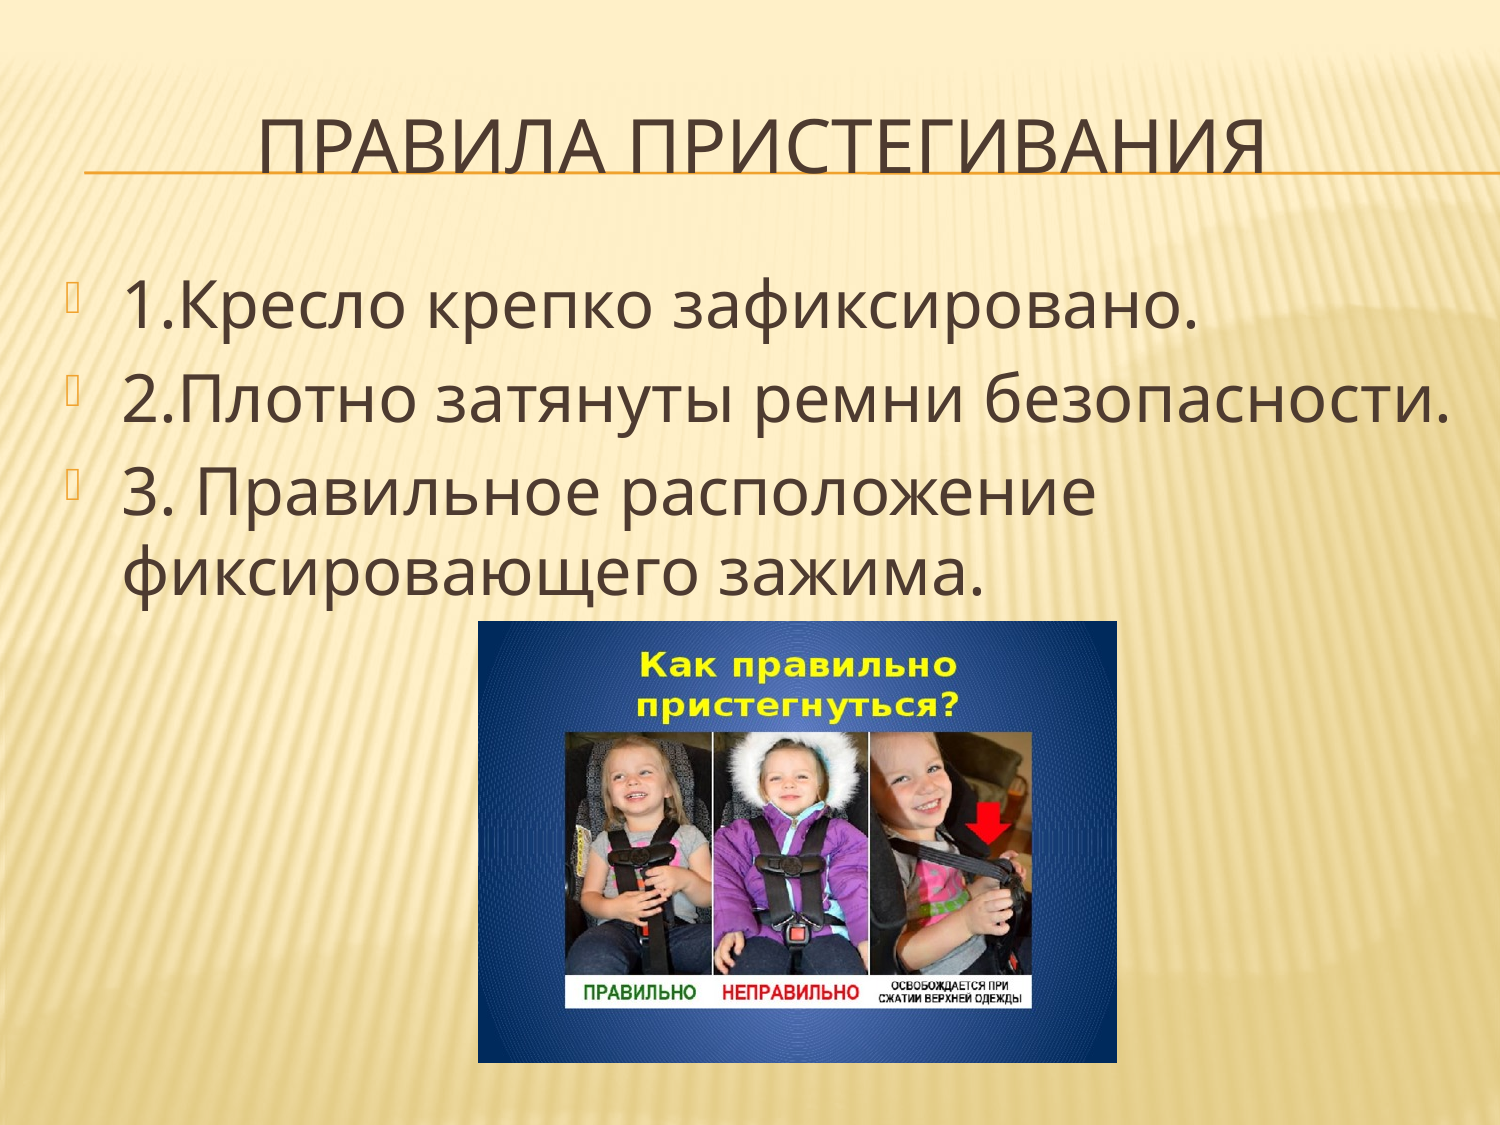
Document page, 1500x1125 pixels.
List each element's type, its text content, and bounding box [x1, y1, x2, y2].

picture [477, 621, 1117, 1063]
list 1.Кресло крепко зафиксировано. 2.Плотно затянуты ремни безопасности. 3. Правильное расположение фиксировающего зажима. [50, 254, 1475, 998]
title Правила пристегивания [50, 75, 1475, 213]
